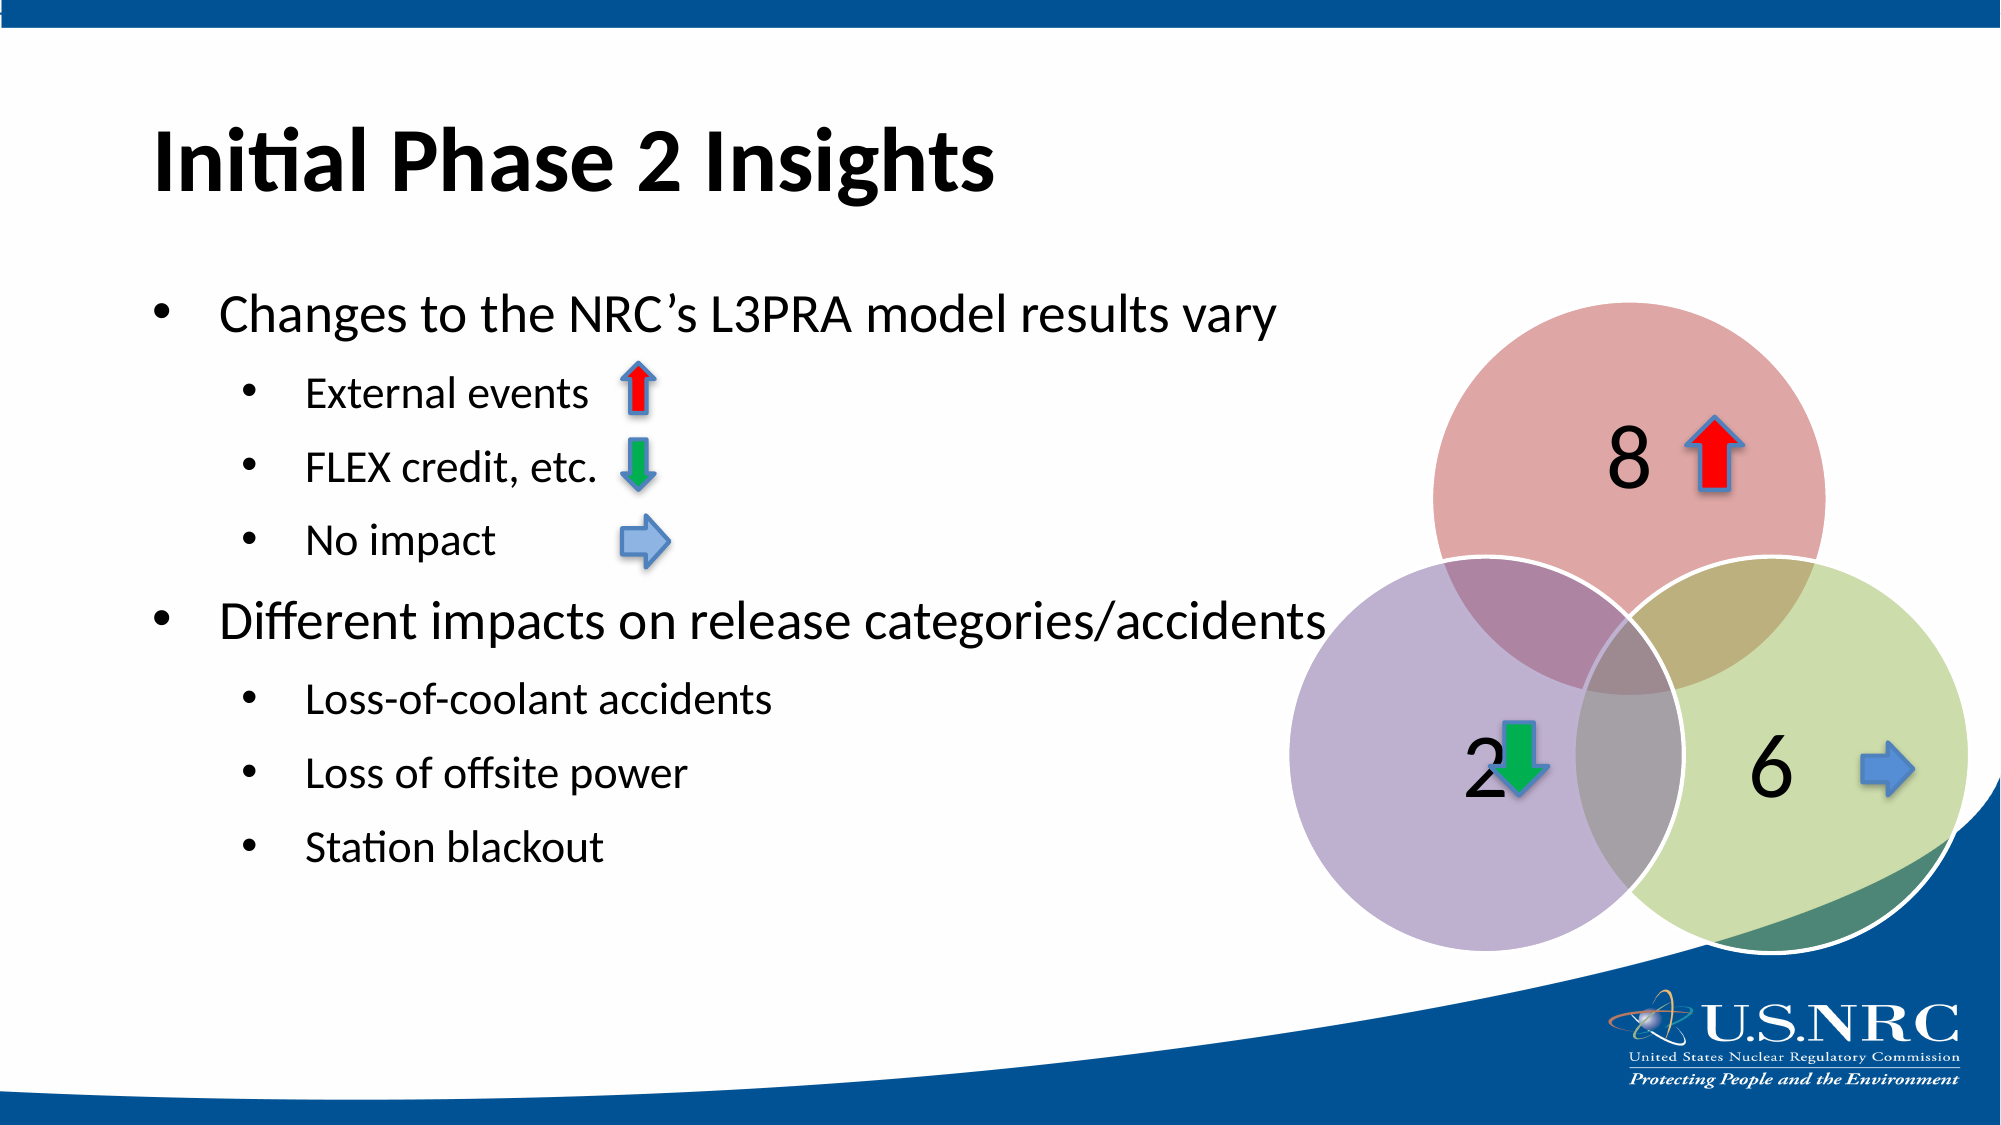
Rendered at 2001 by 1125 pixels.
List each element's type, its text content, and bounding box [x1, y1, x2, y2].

picture [0, 0, 2001, 1125]
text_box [1285, 300, 1973, 962]
text_box [622, 439, 655, 490]
text_box [622, 362, 655, 414]
text_box Changes to the NRC’s L3PRA model results vary External events FLEX credit, etc. No impact Different impacts on release categories/accidents Loss-of-coolant accidents Loss of offsite power Station blackout [137, 269, 1863, 588]
text_box Initial Phase 2 Insights [137, 92, 1863, 213]
text_box [622, 515, 670, 568]
